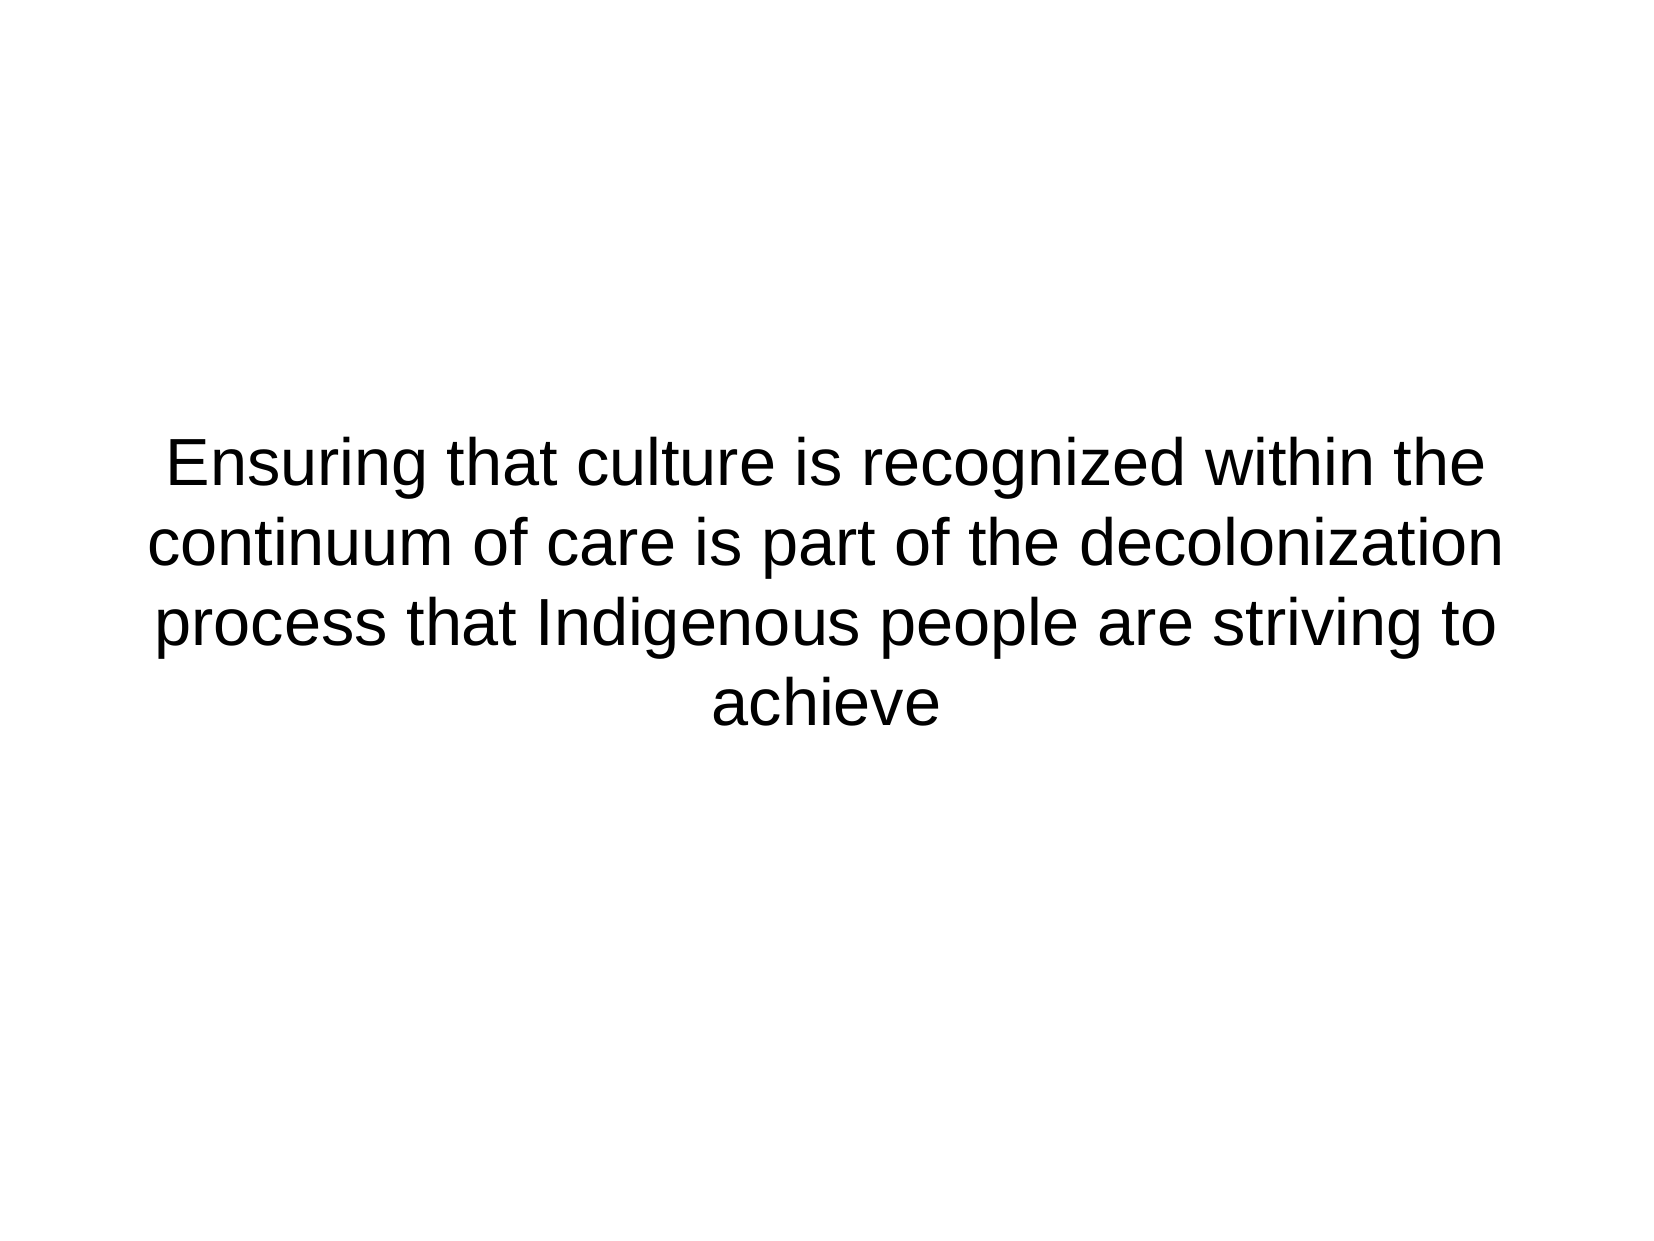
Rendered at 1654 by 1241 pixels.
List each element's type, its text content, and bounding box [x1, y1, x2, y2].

subtitle Ensuring that culture is recognized within the continuum of care is part of the decolonization process that Indigenous people are striving to achieve [82, 89, 1571, 1068]
